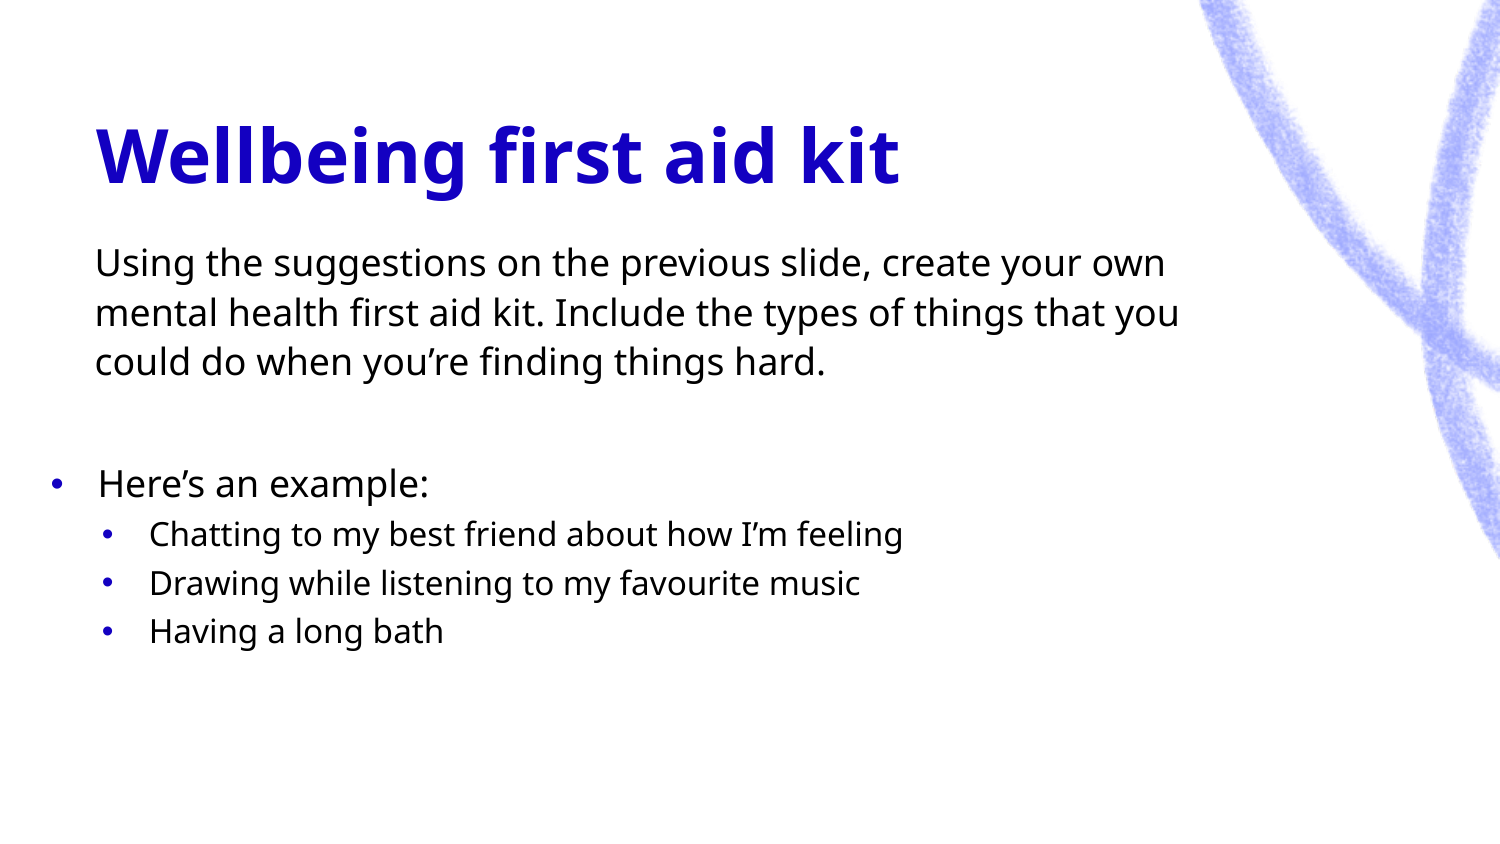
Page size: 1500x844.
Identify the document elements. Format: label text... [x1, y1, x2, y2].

picture [1059, 0, 1500, 625]
list Using the suggestions on the previous slide, create your own mental health first aid kit. Include the types of things that you could do when you’re finding things hard. Here’s an example: Chatting to my best friend about how I’m feeling Drawing while listening to my favourite music Having a long bath [35, 227, 1302, 760]
title Wellbeing first aid kit [81, 19, 1146, 208]
